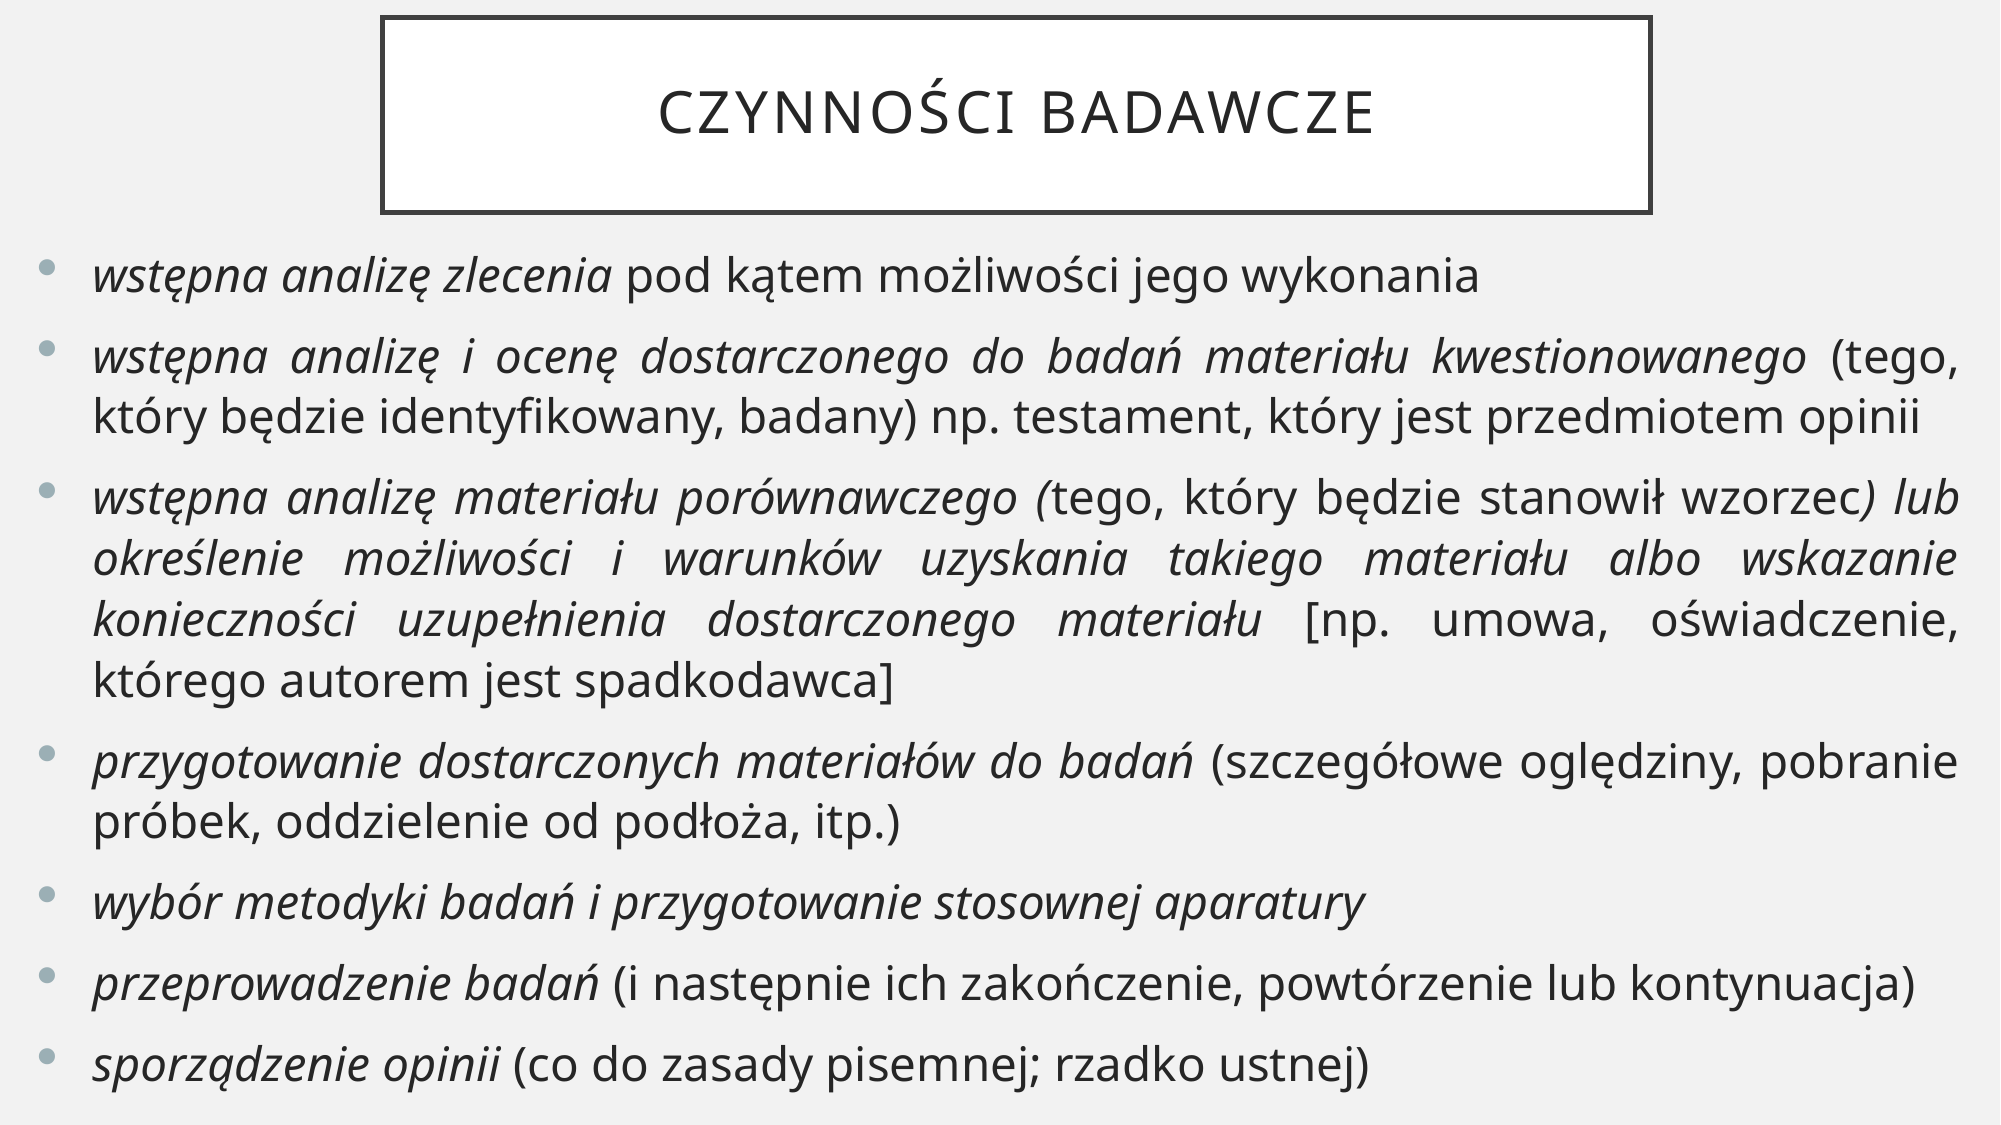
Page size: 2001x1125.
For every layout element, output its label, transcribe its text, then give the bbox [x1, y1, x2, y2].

text_box wstępna analizę zlecenia pod kątem możliwości jego wykonania wstępna analizę i ocenę dostarczonego do badań materiału kwestionowanego (tego, który będzie identyfikowany, badany) np. testament, który jest przedmiotem opinii wstępna analizę materiału porównawczego (tego, który będzie stanowił wzorzec) lub określenie możliwości i warunków uzyskania takiego materiału albo wskazanie konieczności uzupełnienia dostarczonego materiału [np. umowa, oświadczenie, którego autorem jest spadkodawca] przygotowanie dostarczonych materiałów do badań (szczegółowe oględziny, pobranie próbek, oddzielenie od podłoża, itp.) wybór metodyki badań i przygotowanie stosownej aparatury przeprowadzenie badań (i następnie ich zakończenie, powtórzenie lub kontynuacja) sporządzenie opinii (co do zasady pisemnej; rzadko ustnej) [24, 233, 1976, 1108]
title Czynności badawcze [380, 15, 1653, 215]
